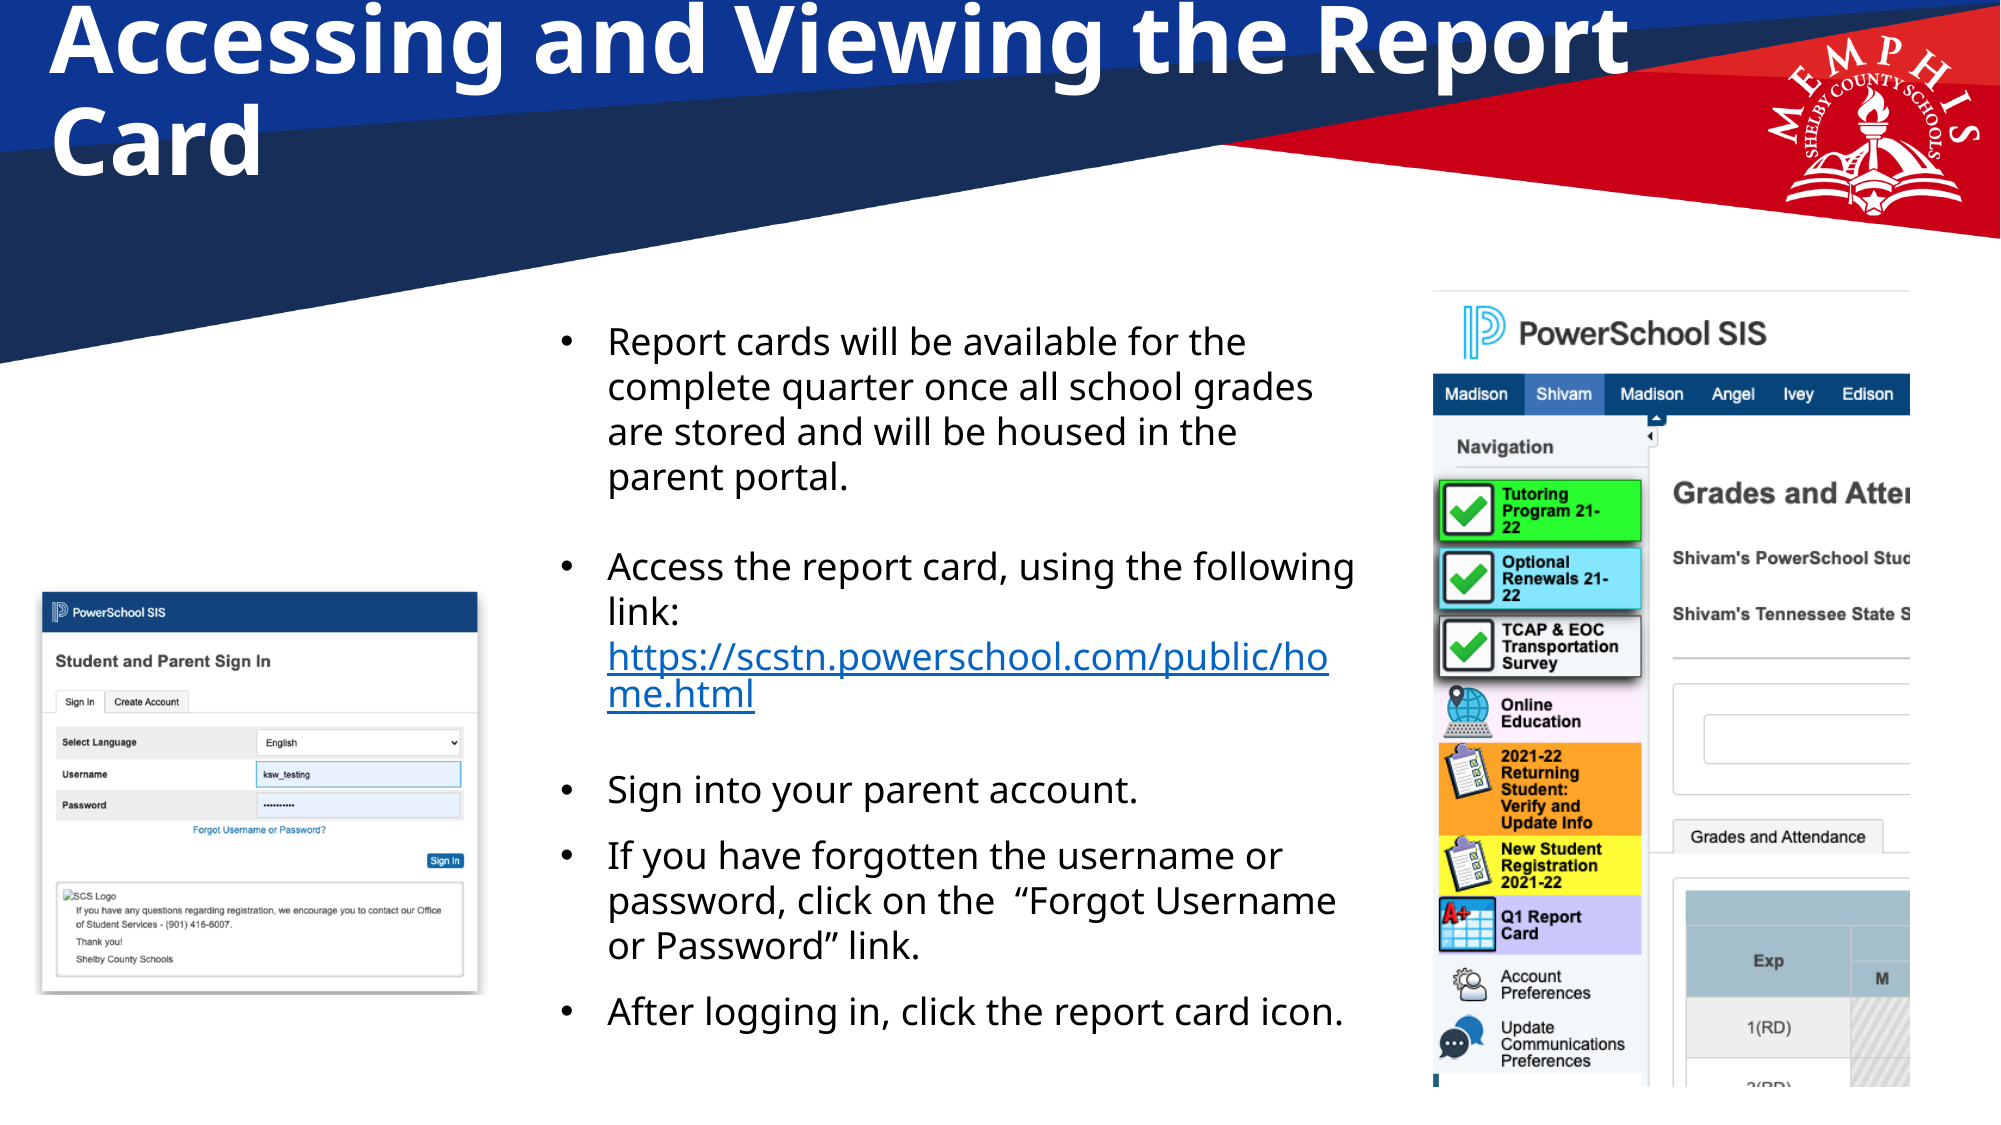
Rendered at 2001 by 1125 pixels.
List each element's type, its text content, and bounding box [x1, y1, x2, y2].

picture [0, 0, 2001, 1125]
text_box Report cards will be available for the complete quarter once all school grades are stored and will be housed in the parent portal. Access the report card, using the following link: https://scstn.powerschool.com/public/home.html Sign into your parent account. If you have forgotten the username or password, click on the “Forgot Username or Password” link. After logging in, click the report card icon. [545, 310, 1377, 1070]
title Accessing and Viewing the Report Card [34, 0, 1863, 189]
